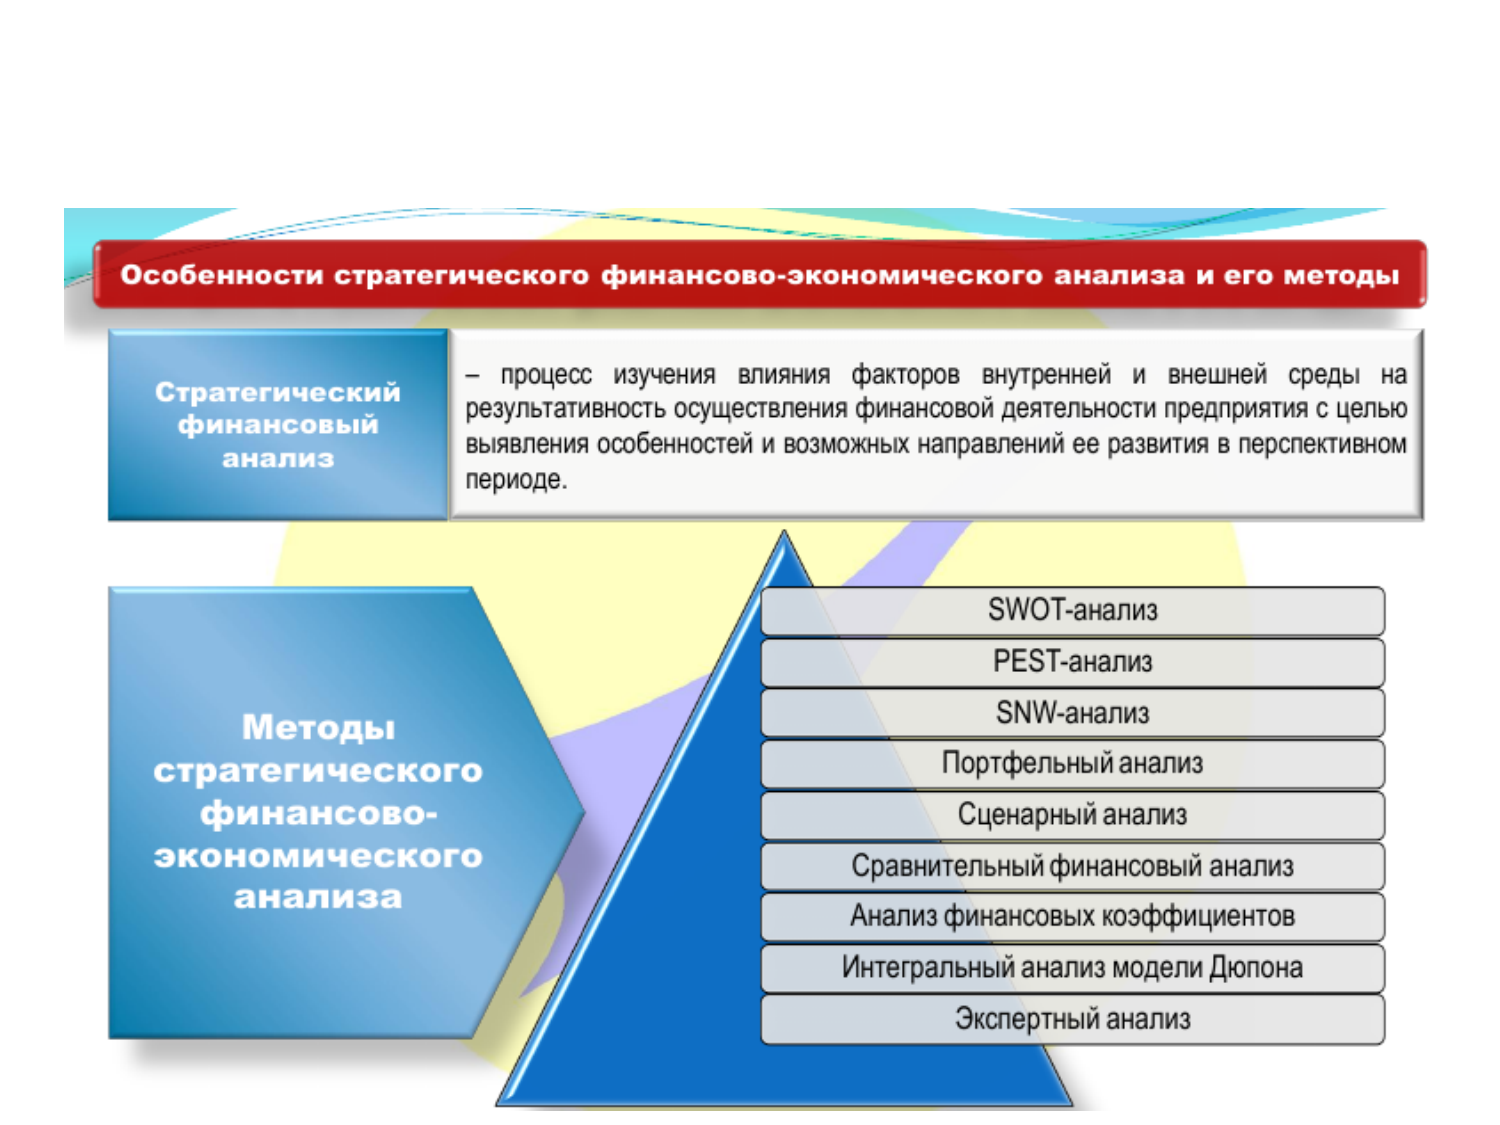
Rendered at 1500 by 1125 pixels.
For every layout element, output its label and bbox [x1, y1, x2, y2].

picture [64, 208, 1459, 1111]
